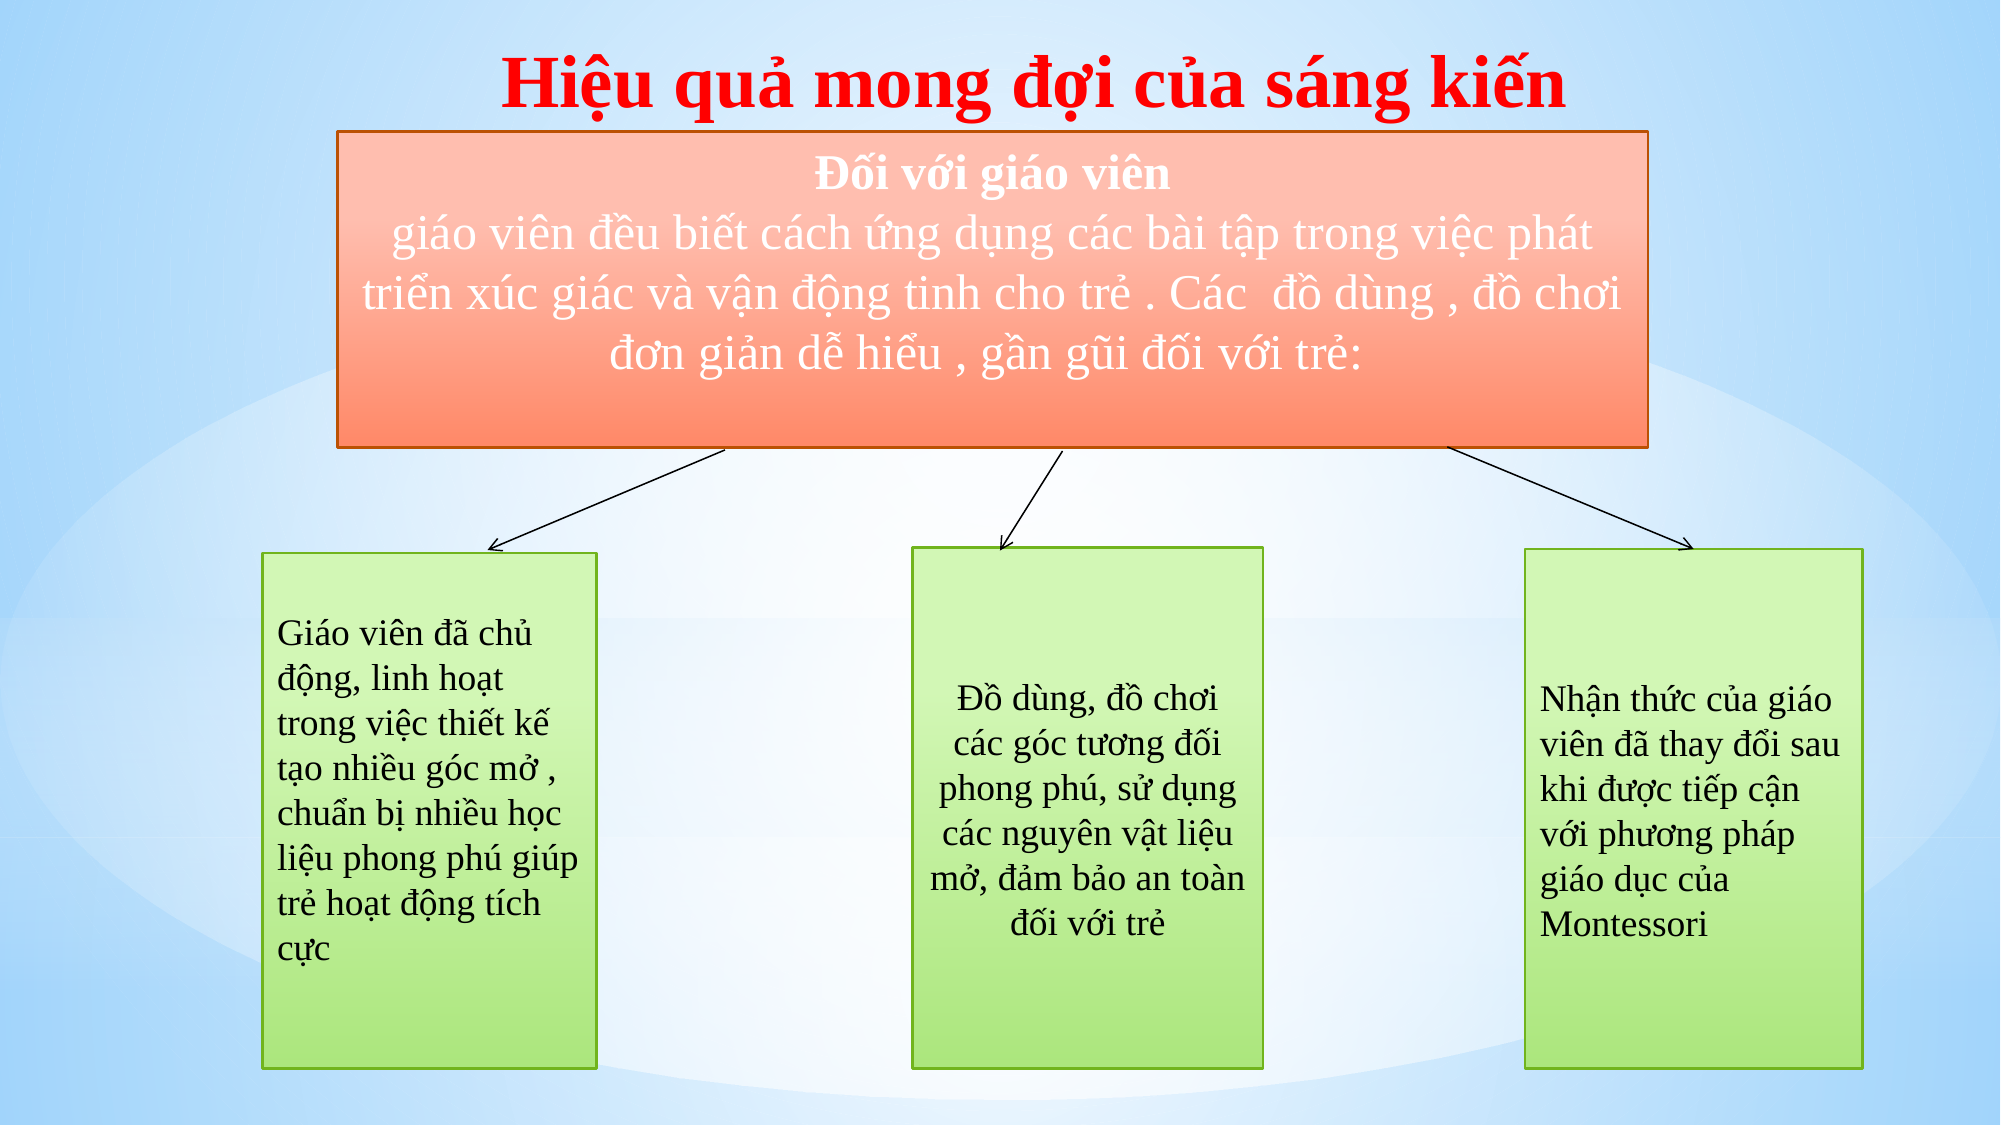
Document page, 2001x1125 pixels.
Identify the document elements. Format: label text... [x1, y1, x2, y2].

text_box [999, 450, 1063, 551]
text_box Hiệu quả mong đợi của sáng kiến [225, 24, 1825, 130]
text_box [1447, 446, 1694, 550]
text_box Đối với giáo viên giáo viên đều biết cách ứng dụng các bài tập trong việc phát triển xúc giác và vận động tinh cho trẻ . Các đồ dùng , đồ chơi đơn giản dễ hiểu , gần gũi đối với trẻ: [336, 130, 1649, 449]
text_box Đồ dùng, đồ chơi các góc tương đối phong phú, sử dụng các nguyên vật liệu mở, đảm bảo an toàn đối với trẻ [911, 546, 1264, 1070]
text_box Nhận thức của giáo viên đã thay đổi sau khi được tiếp cận với phương pháp giáo dục của Montessori [1524, 548, 1864, 1070]
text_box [487, 449, 726, 551]
text_box Giáo viên đã chủ động, linh hoạt trong việc thiết kế tạo nhiều góc mở , chuẩn bị nhiều học liệu phong phú giúp trẻ hoạt động tích cực [261, 552, 598, 1070]
